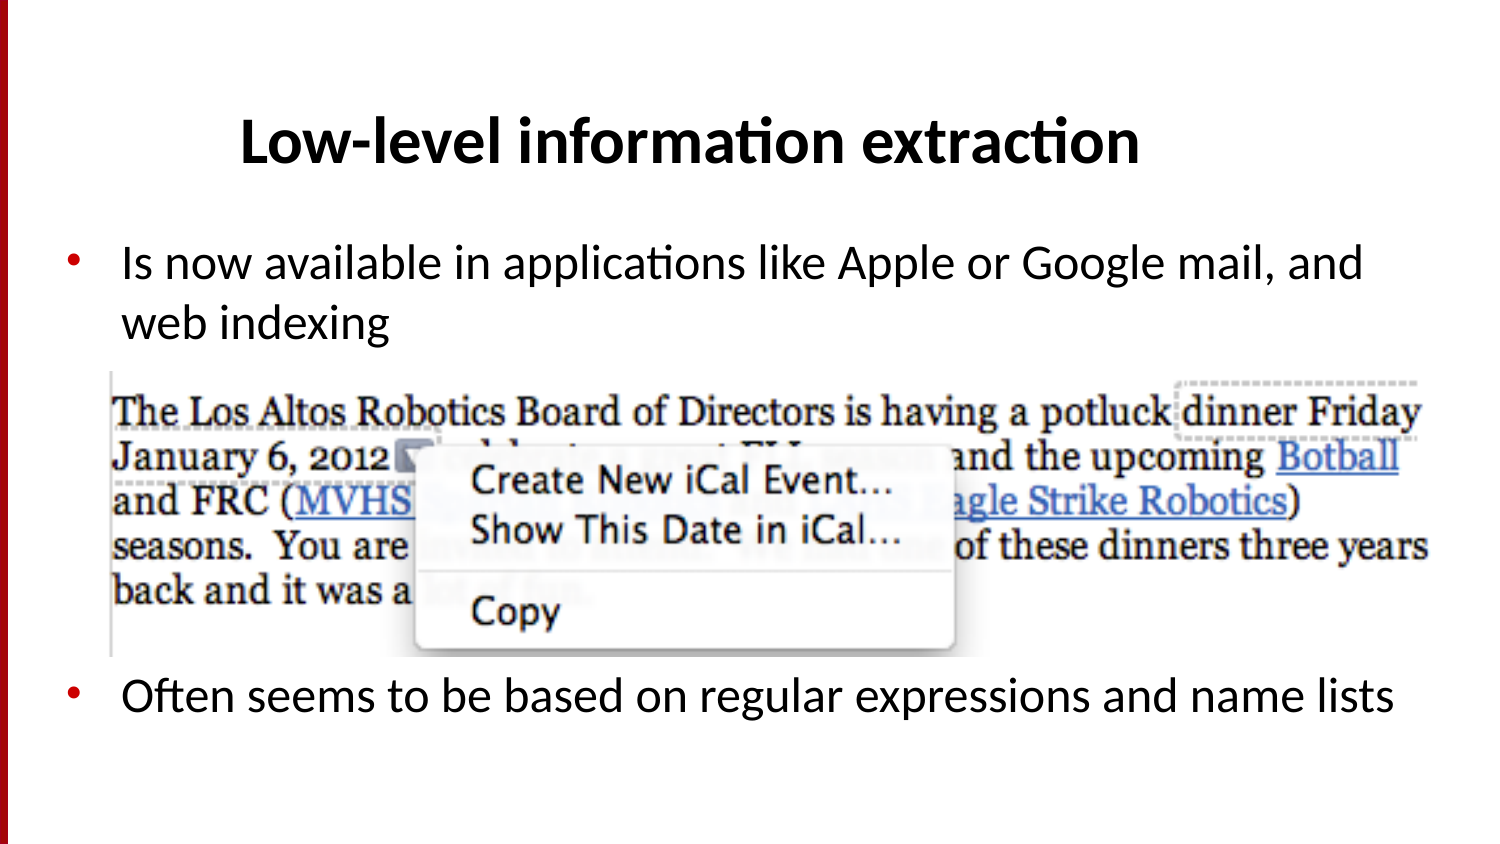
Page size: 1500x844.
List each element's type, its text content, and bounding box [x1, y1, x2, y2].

picture [87, 371, 1445, 657]
title Low-level information extraction [225, 62, 1450, 185]
list Is now available in applications like Apple or Google mail, and web indexing Often seems to be based on regular expressions and name lists [50, 221, 1450, 769]
